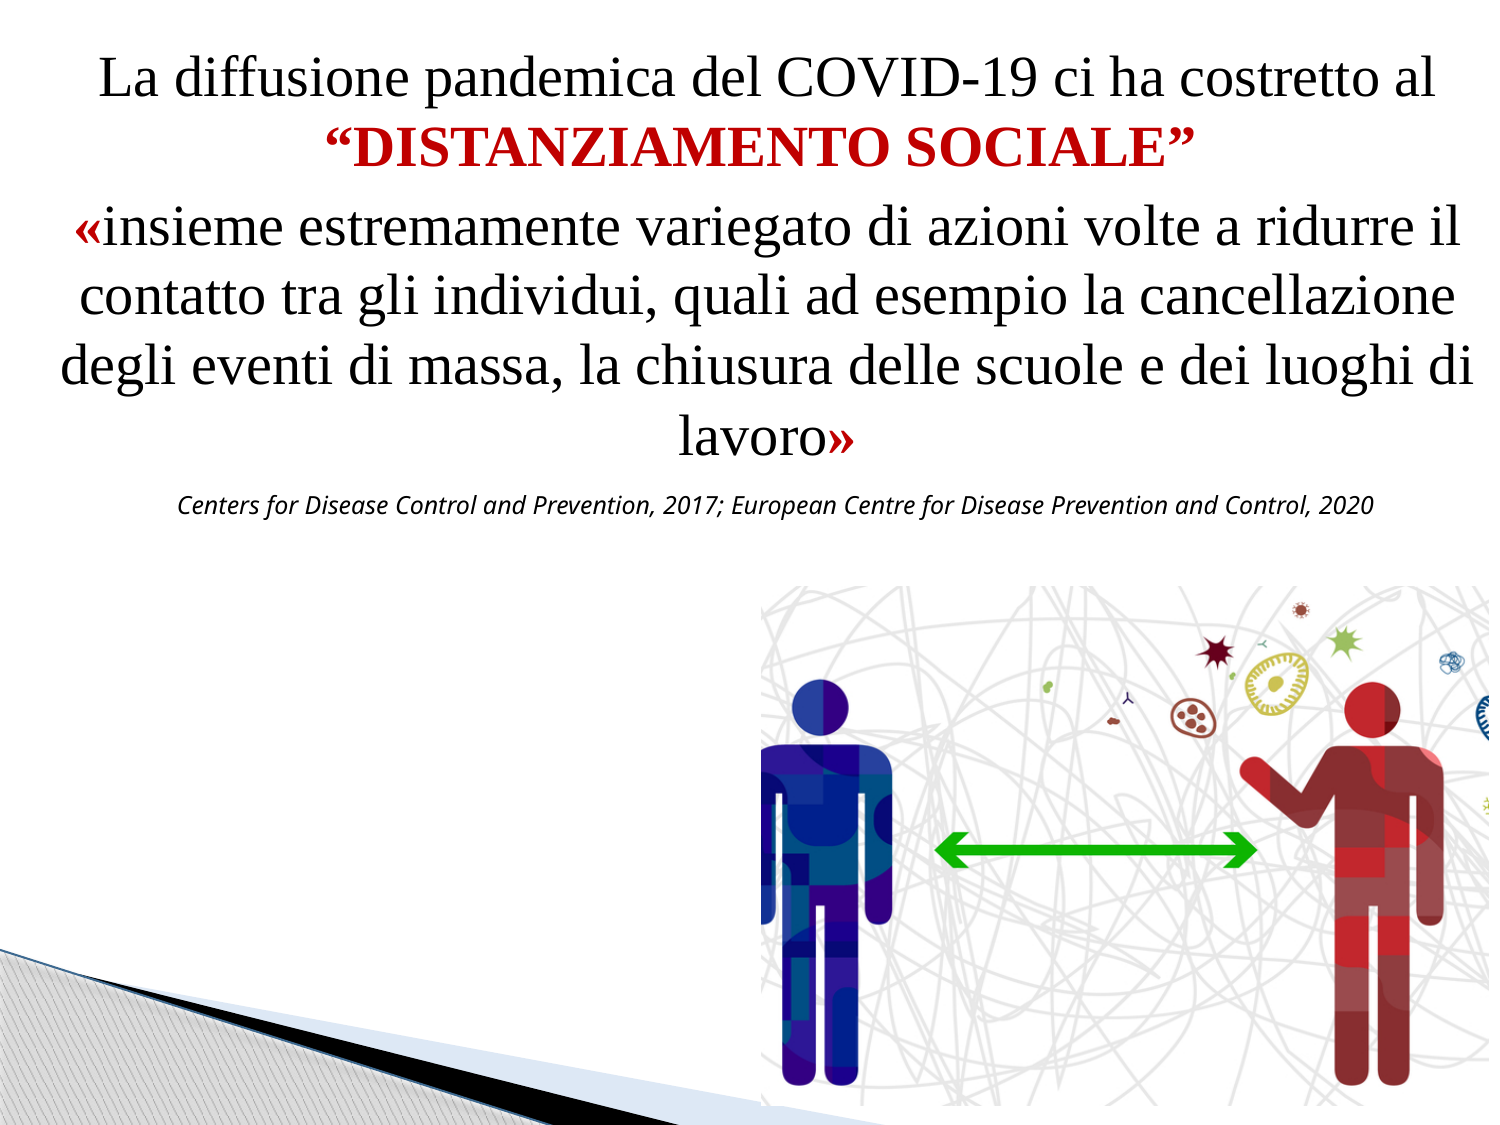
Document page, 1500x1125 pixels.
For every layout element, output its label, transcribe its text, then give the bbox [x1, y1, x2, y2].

text_box Centers for Disease Control and Prevention, 2017; European Centre for Disease Prevention and Control, 2020 [52, 482, 1500, 527]
list La diffusione pandemica del COVID-19 ci ha costretto al “DISTANZIAMENTO SOCIALE” «insieme estremamente variegato di azioni volte a ridurre il contatto tra gli individui, quali ad esempio la cancellazione degli eventi di massa, la chiusura delle scuole e dei luoghi di lavoro» [0, 30, 1500, 797]
picture [761, 585, 1489, 1107]
